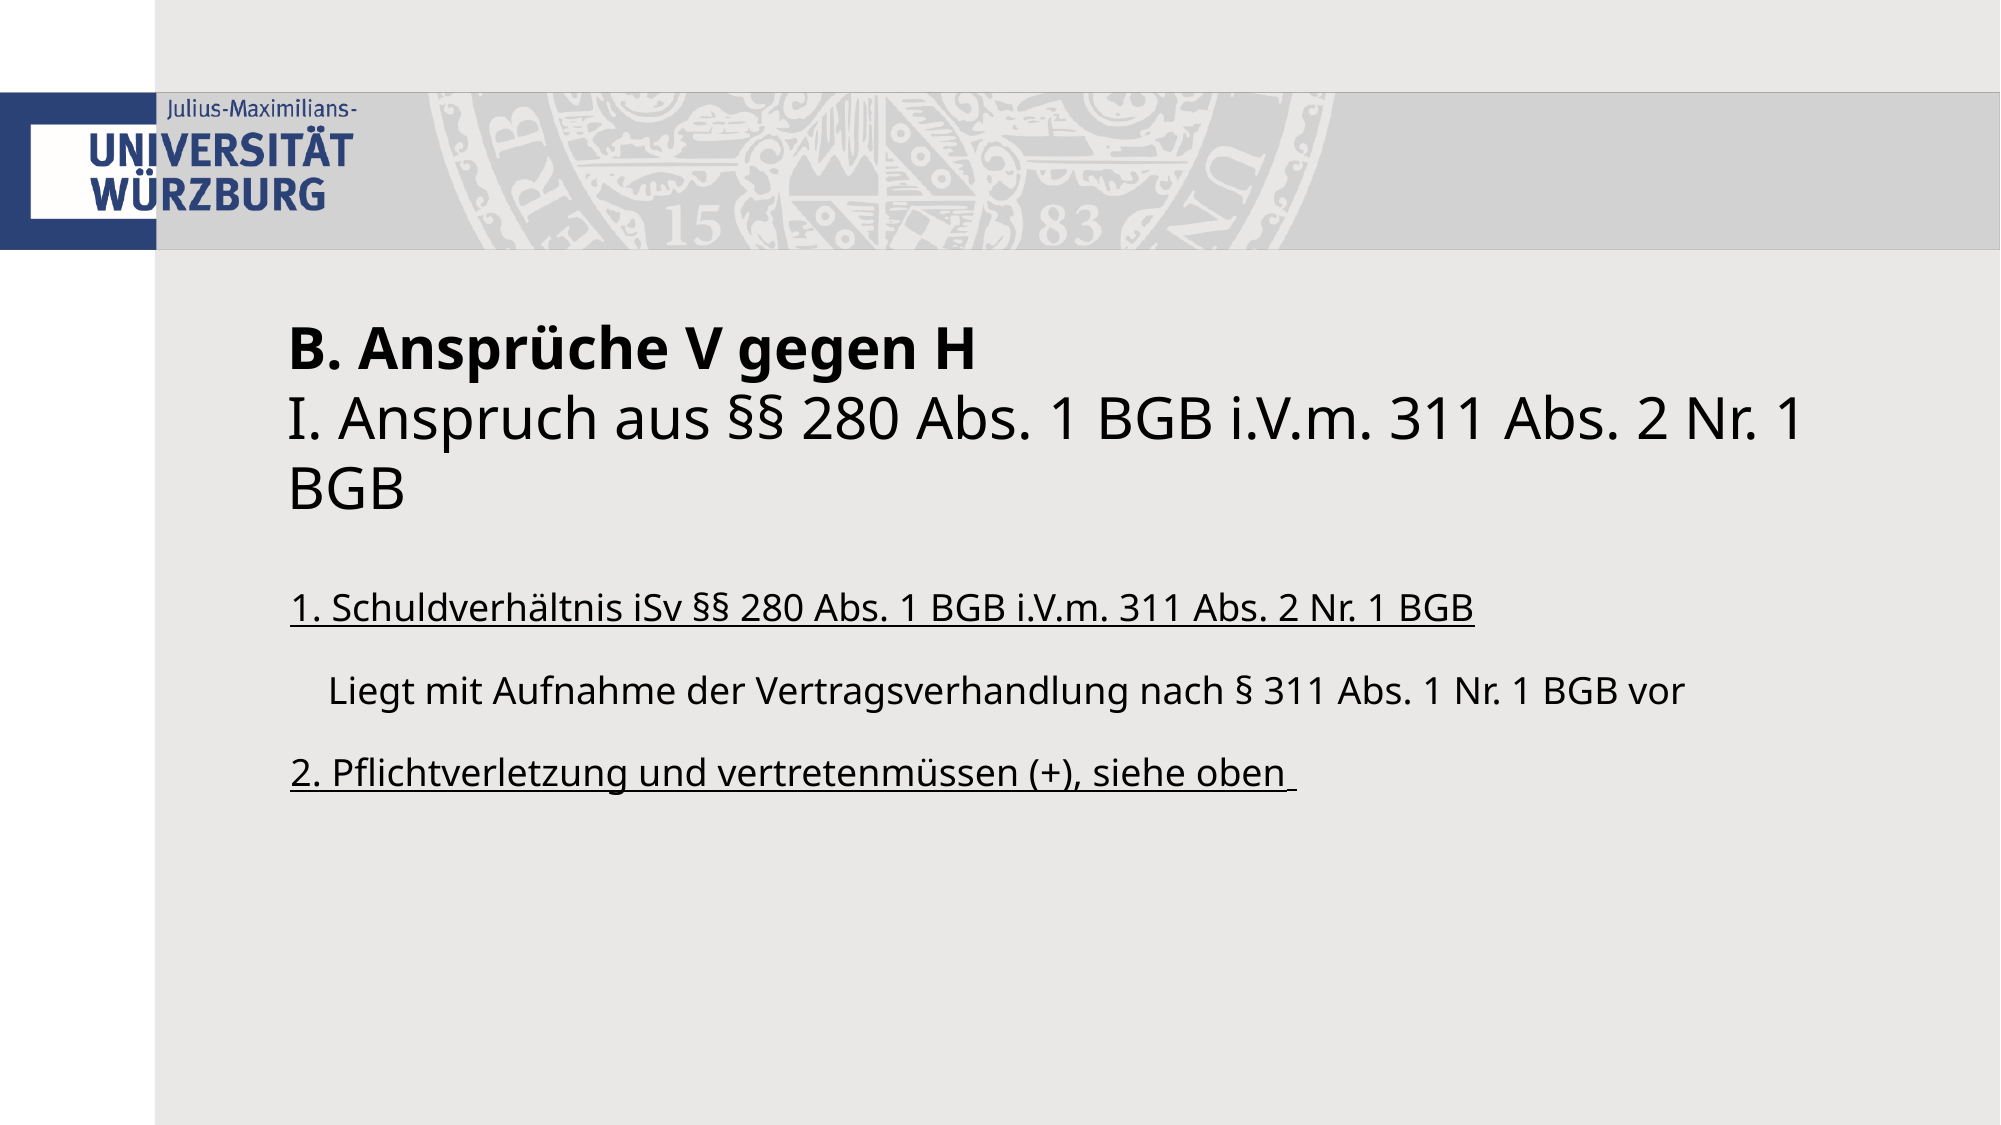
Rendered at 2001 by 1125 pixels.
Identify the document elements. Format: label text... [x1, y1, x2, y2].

picture [0, 92, 2000, 250]
list 1. Schuldverhältnis iSv §§ 280 Abs. 1 BGB i.V.m. 311 Abs. 2 Nr. 1 BGB Liegt mit Aufnahme der Vertragsverhandlung nach § 311 Abs. 1 Nr. 1 BGB vor 2. Pflichtverletzung und vertretenmüssen (+), siehe oben [275, 576, 1853, 1029]
title B. Ansprüche V gegen H I. Anspruch aus §§ 280 Abs. 1 BGB i.V.m. 311 Abs. 2 Nr. 1 BGB [273, 303, 1850, 549]
